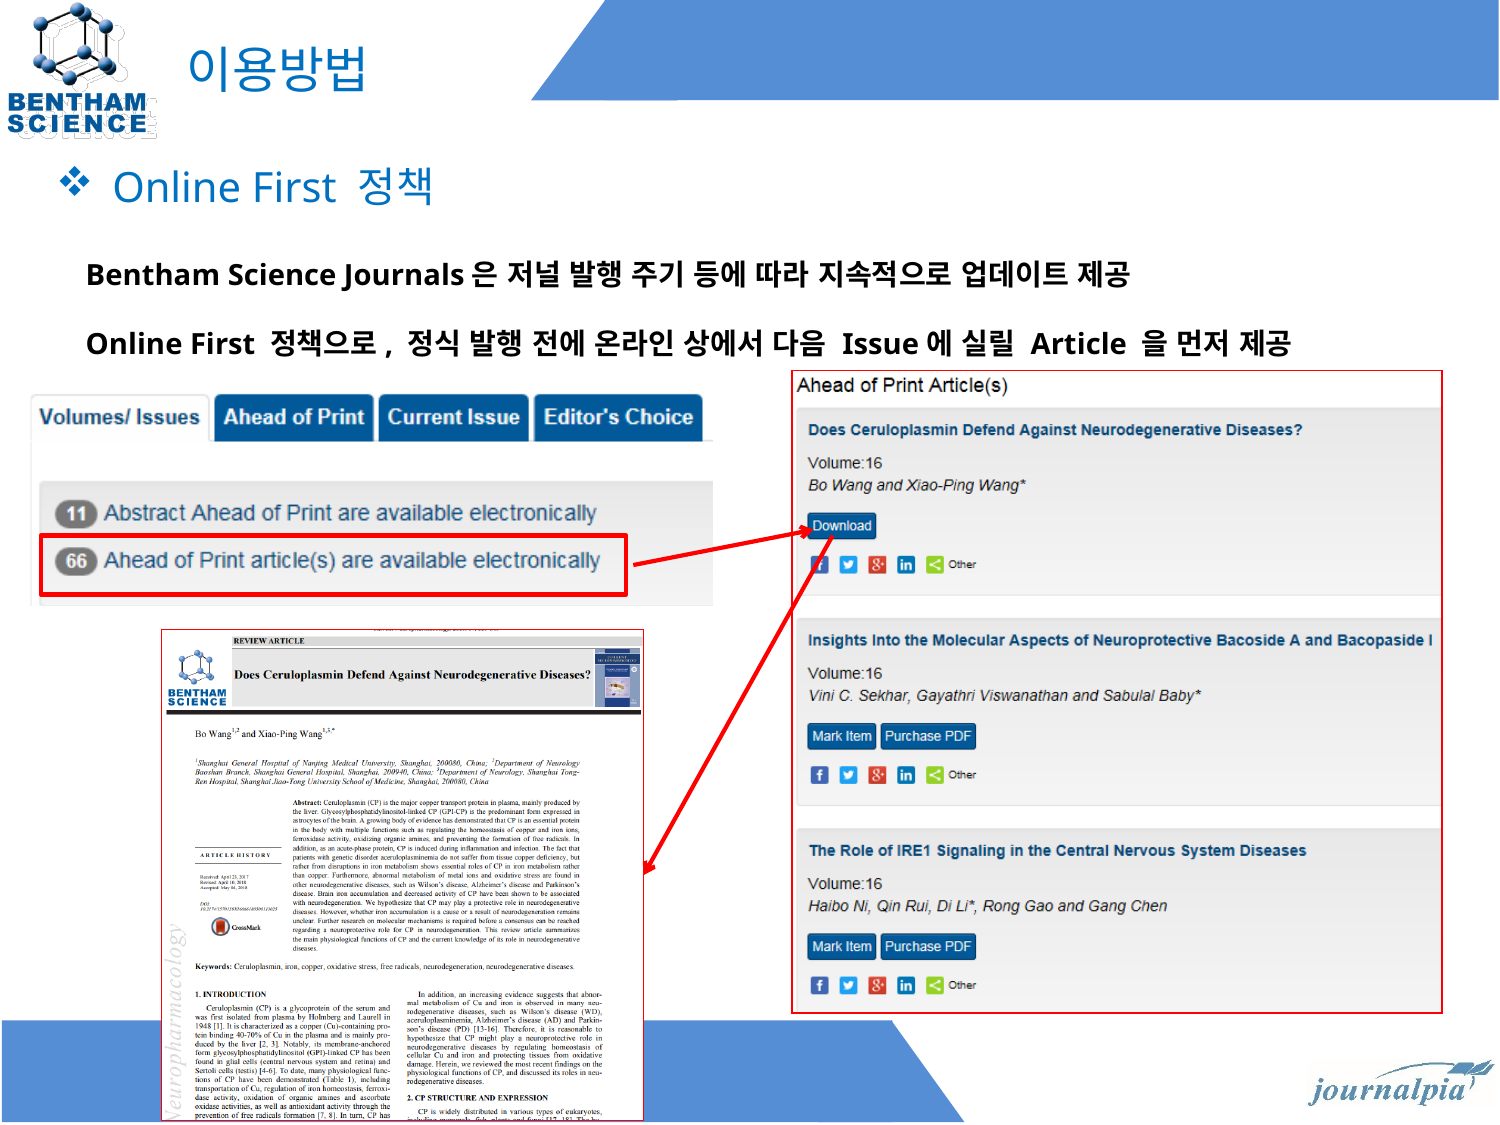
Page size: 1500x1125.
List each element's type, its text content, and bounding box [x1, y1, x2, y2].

text_box Bentham Science Journals은 저널 발행 주기 등에 따라 지속적으로 업데이트 제공 Online First 정책으로, 정식 발행 전에 온라인 상에서 다음 Issue에 실릴 Article 을 먼저 제공 [69, 218, 1431, 364]
text_box 이용방법 [171, 30, 939, 90]
picture [30, 385, 714, 607]
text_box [643, 535, 833, 876]
picture [1306, 1058, 1496, 1107]
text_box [632, 529, 814, 566]
picture [792, 371, 1442, 1013]
picture [1, 0, 152, 138]
picture [161, 629, 644, 1121]
text_box Online First 정책 [41, 153, 998, 213]
